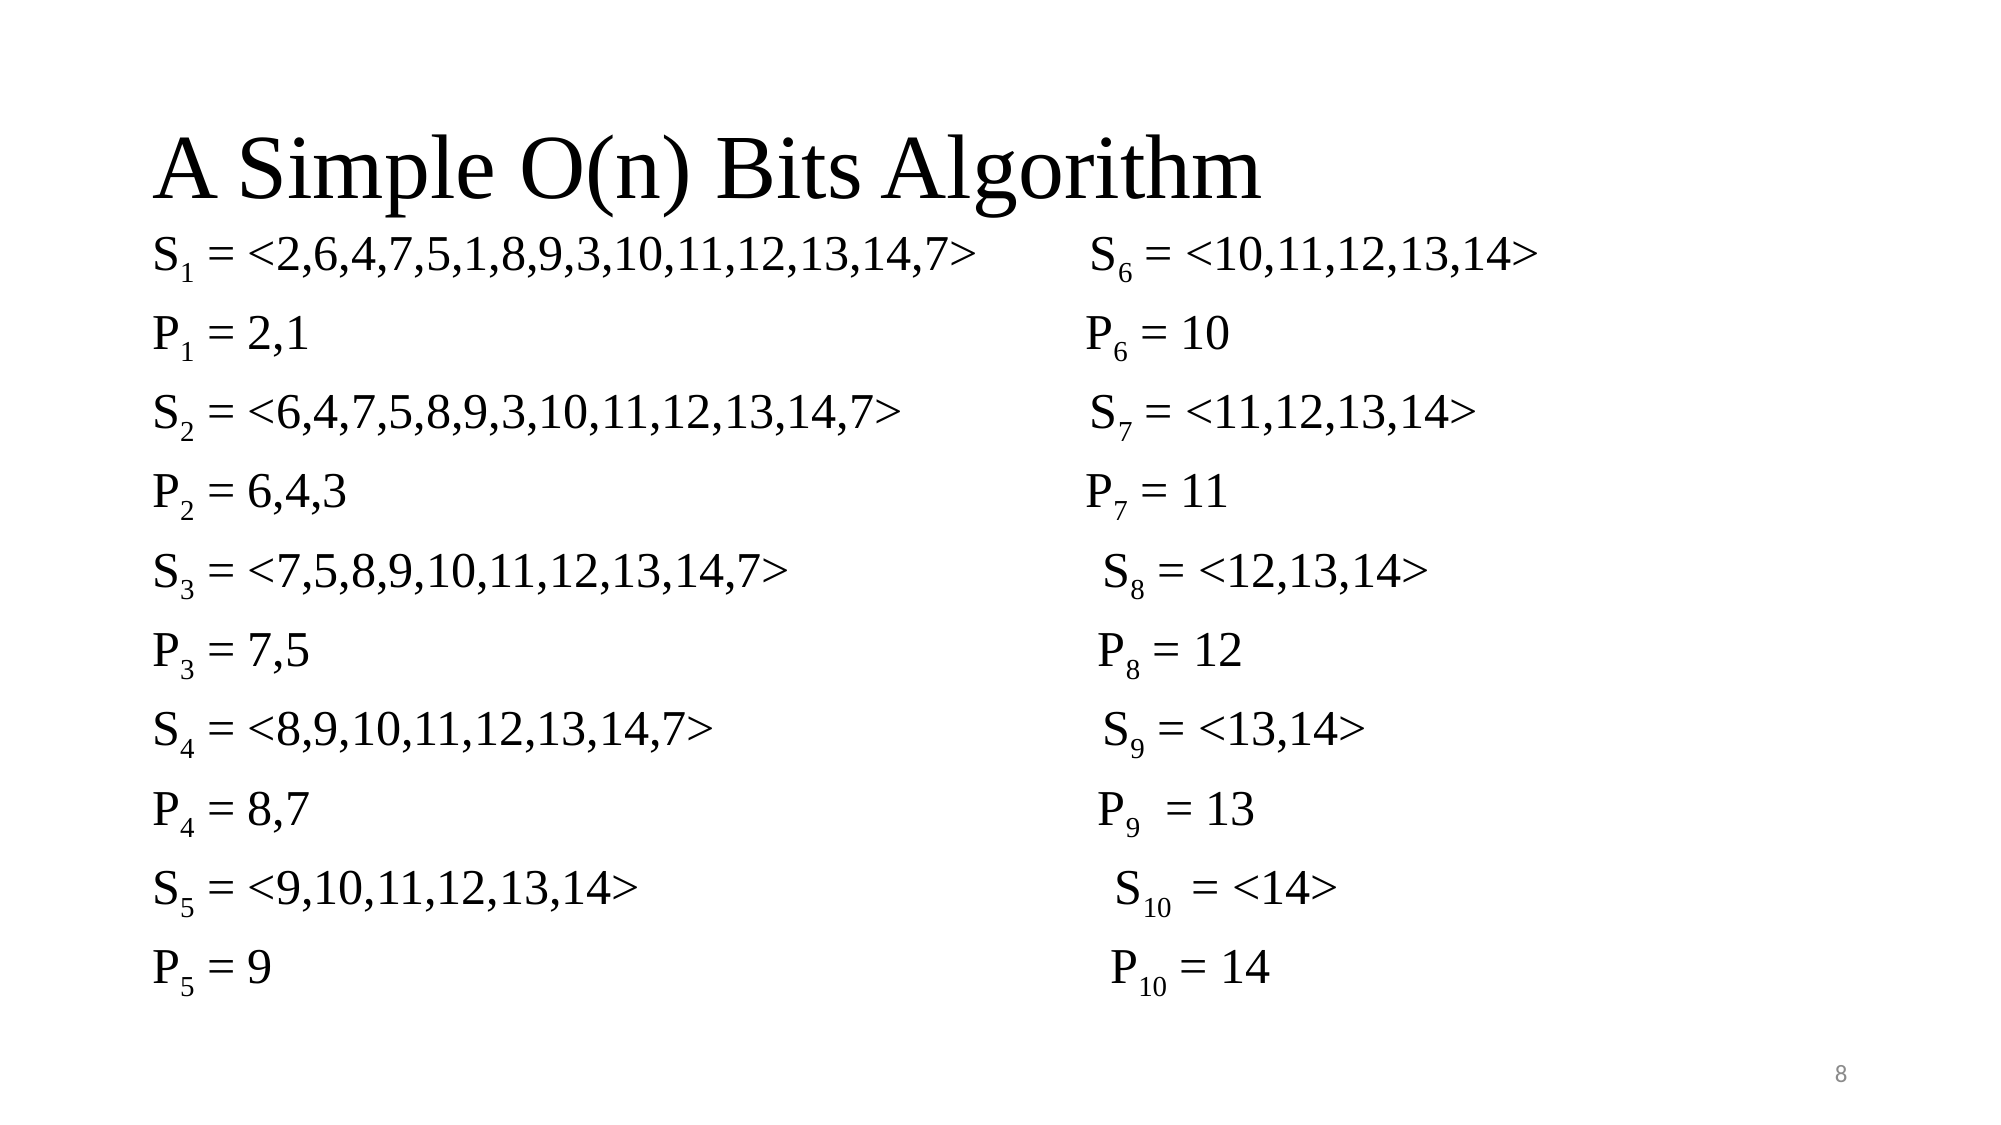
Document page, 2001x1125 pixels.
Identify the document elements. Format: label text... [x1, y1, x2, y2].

slide_number 8 [1412, 1042, 1863, 1103]
title A Simple O(n) Bits Algorithm [137, 59, 1863, 213]
list S1 = <2,6,4,7,5,1,8,9,3,10,11,12,13,14,7> S6 = <10,11,12,13,14> P1 = 2,1 P6 = 10 S2 = <6,4,7,5,8,9,3,10,11,12,13,14,7> S7 = <11,12,13,14> P2 = 6,4,3 P7 = 11 S3 = <7,5,8,9,10,11,12,13,14,7> S8 = <12,13,14> P3 = 7,5 P8 = 12 S4 = <8,9,10,11,12,13,14,7> S9 = <13,14> P4 = 8,7 P9 = 13 S5 = <9,10,11,12,13,14> S10 = <14> P5 = 9 P10 = 14 [137, 213, 1987, 1082]
